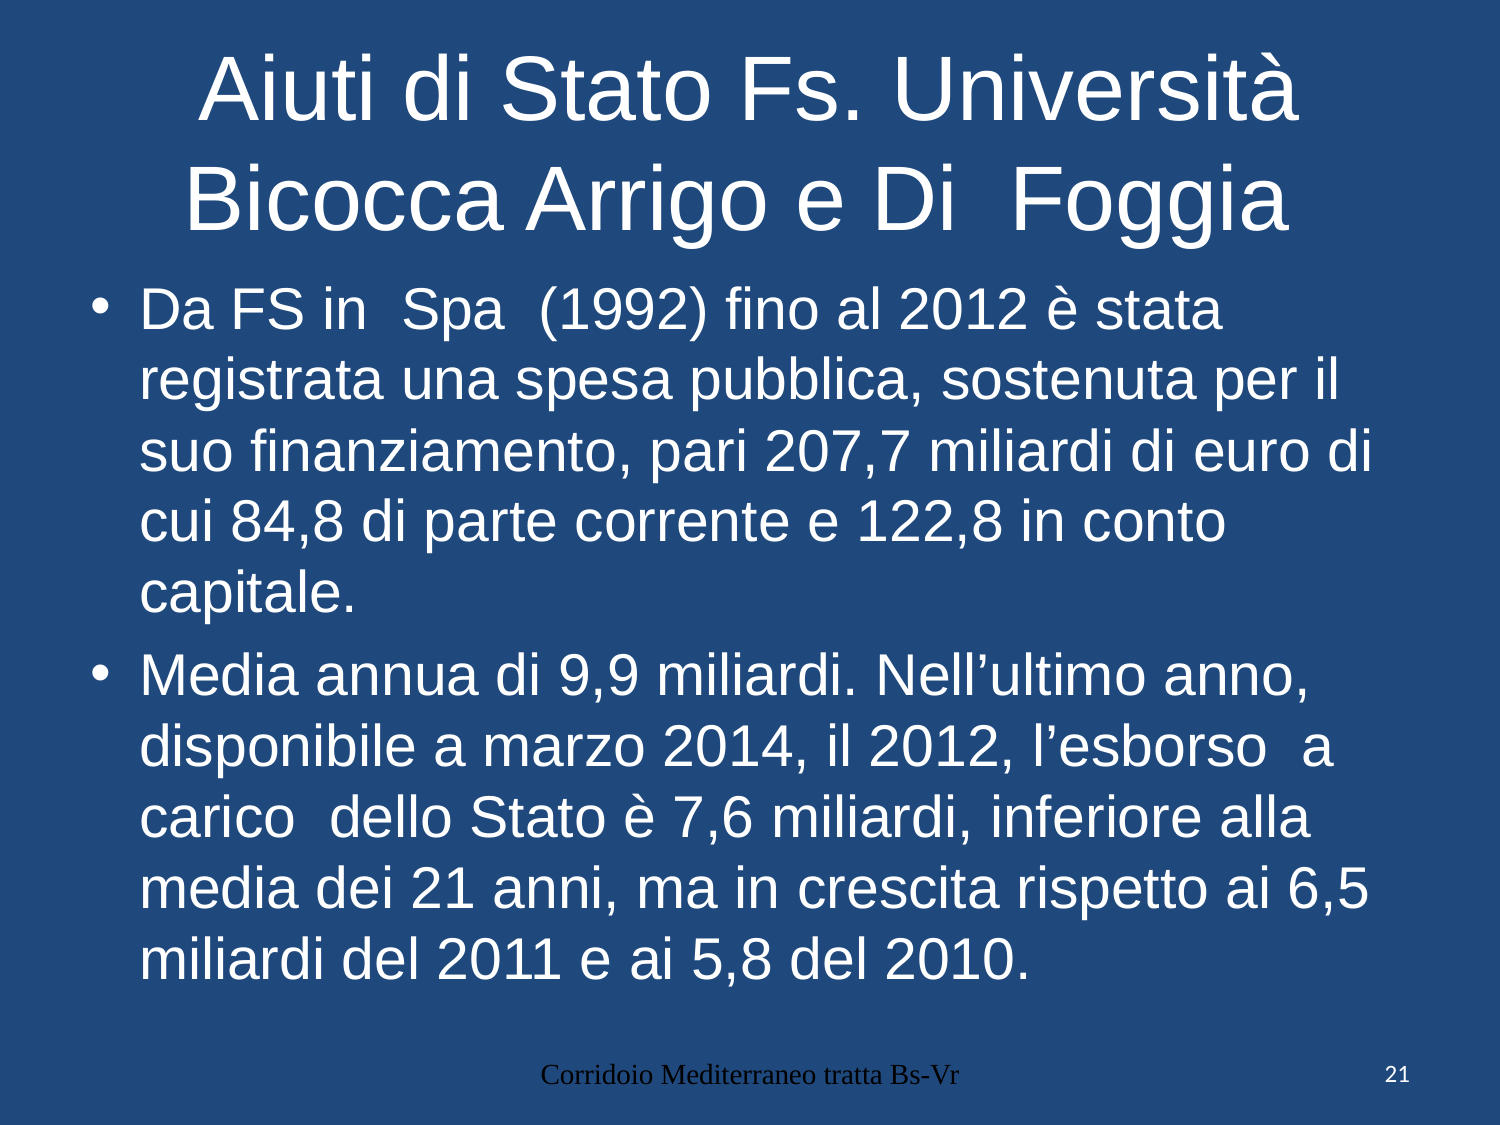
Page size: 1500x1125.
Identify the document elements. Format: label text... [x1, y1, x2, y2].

title Aiuti di Stato Fs. Università Bicocca Arrigo e Di Foggia [75, 45, 1425, 233]
slide_number 21 [1074, 1042, 1425, 1103]
list Da FS in Spa (1992) fino al 2012 è stata registrata una spesa pubblica, sostenuta per il suo finanziamento, pari 207,7 miliardi di euro di cui 84,8 di parte corrente e 122,8 in conto capitale. Media annua di 9,9 miliardi. Nell’ultimo anno, disponibile a marzo 2014, il 2012, l’esborso a carico dello Stato è 7,6 miliardi, inferiore alla media dei 21 anni, ma in crescita rispetto ai 6,5 miliardi del 2011 e ai 5,8 del 2010. [75, 262, 1425, 1005]
footer Corridoio Mediterraneo tratta Bs-Vr [512, 1042, 988, 1103]
